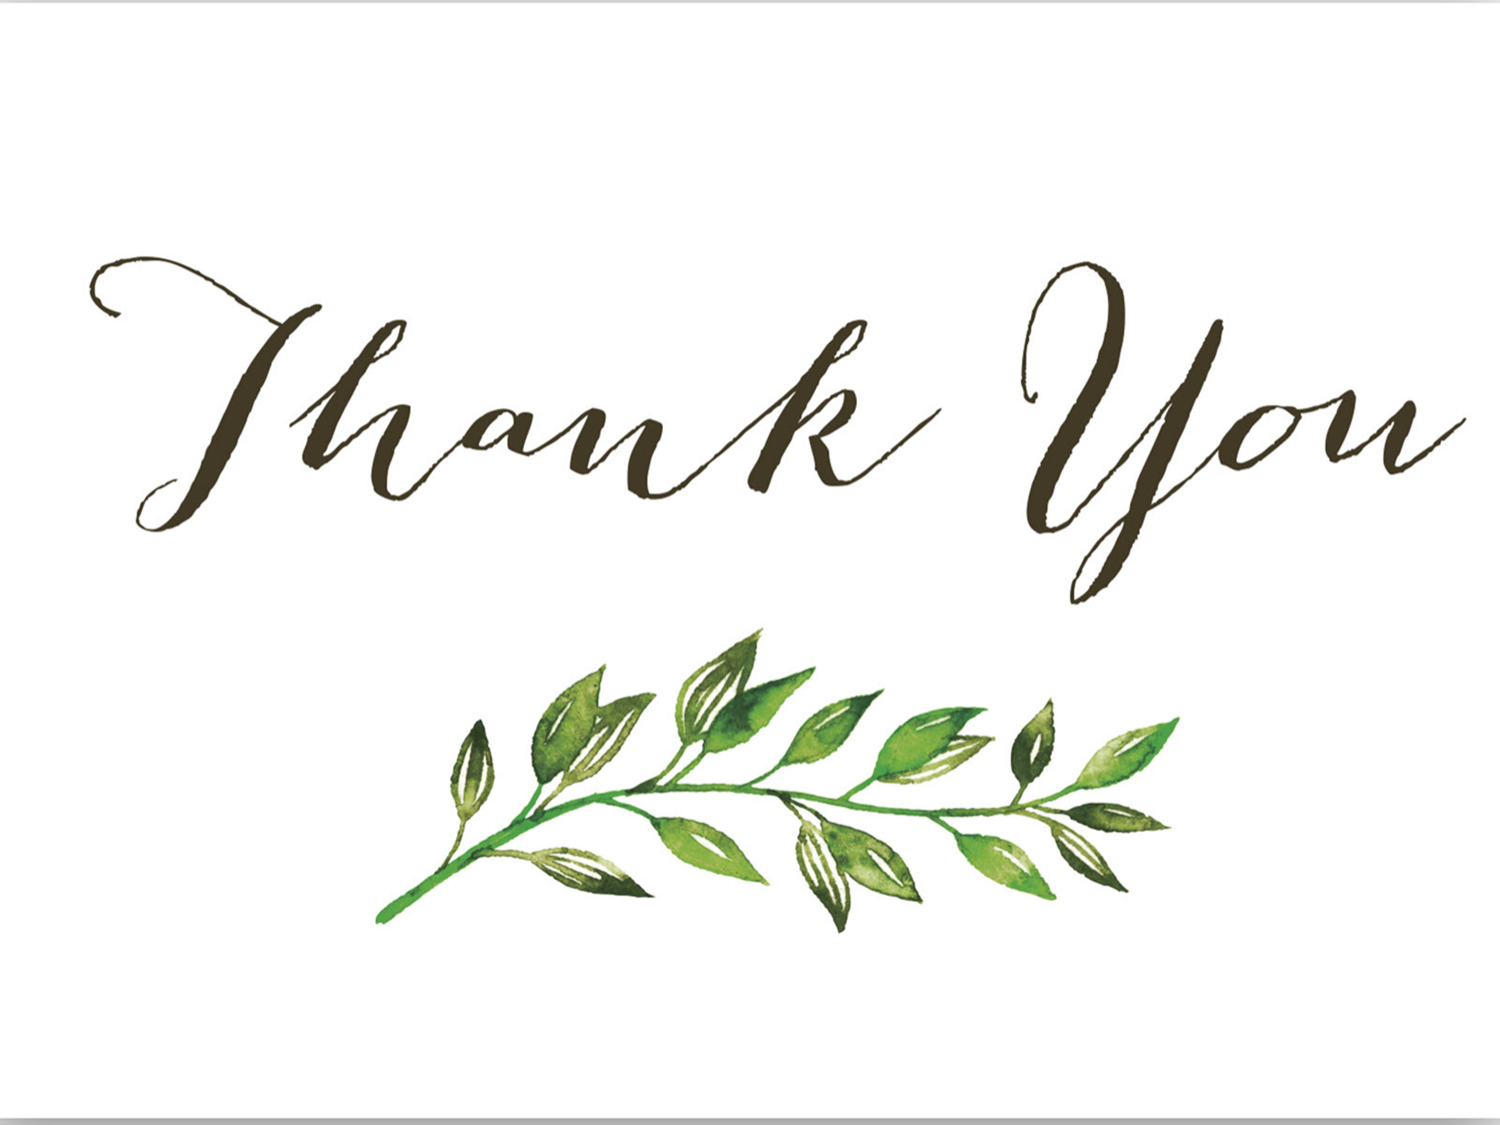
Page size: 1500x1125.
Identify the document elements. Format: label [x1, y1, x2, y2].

list [0, 0, 1500, 1125]
